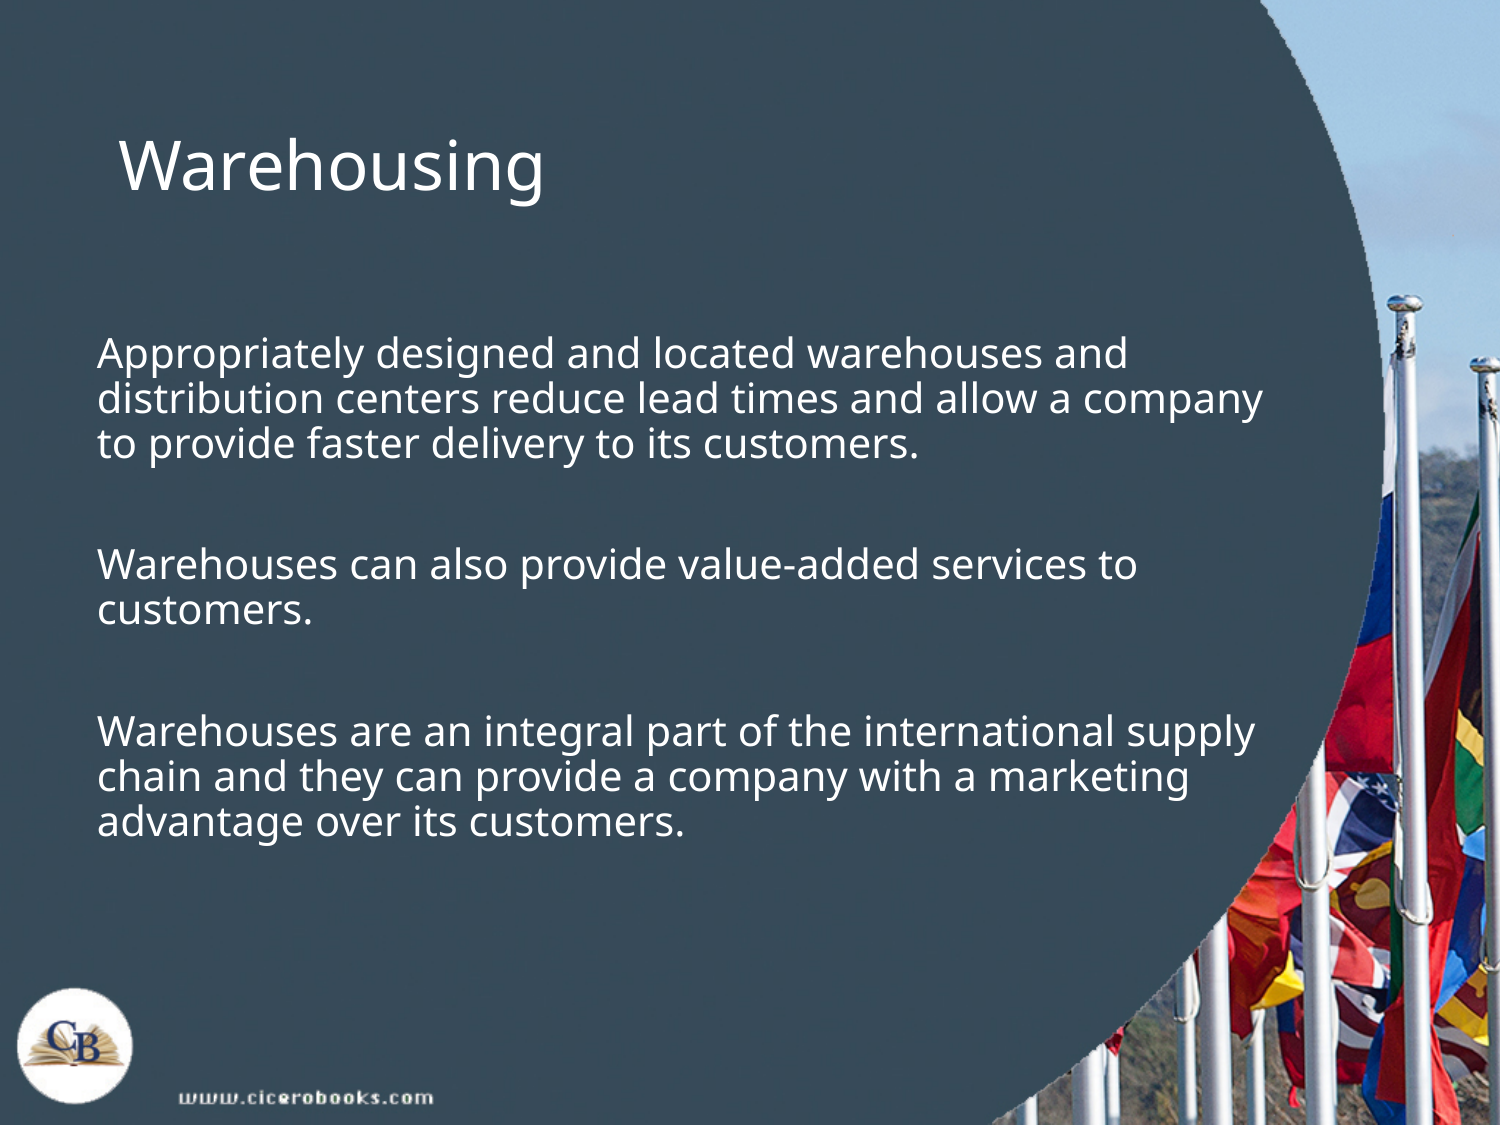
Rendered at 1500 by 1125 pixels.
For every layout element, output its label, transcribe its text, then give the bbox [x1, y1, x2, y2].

list Appropriately designed and located warehouses and distribution centers reduce lead times and allow a company to provide faster delivery to its customers. Warehouses can also provide value-added services to customers. Warehouses are an integral part of the international supply chain and they can provide a company with a marketing advantage over its customers. [81, 324, 1293, 1005]
picture [0, 0, 1500, 1125]
title Warehousing [103, 59, 1397, 278]
